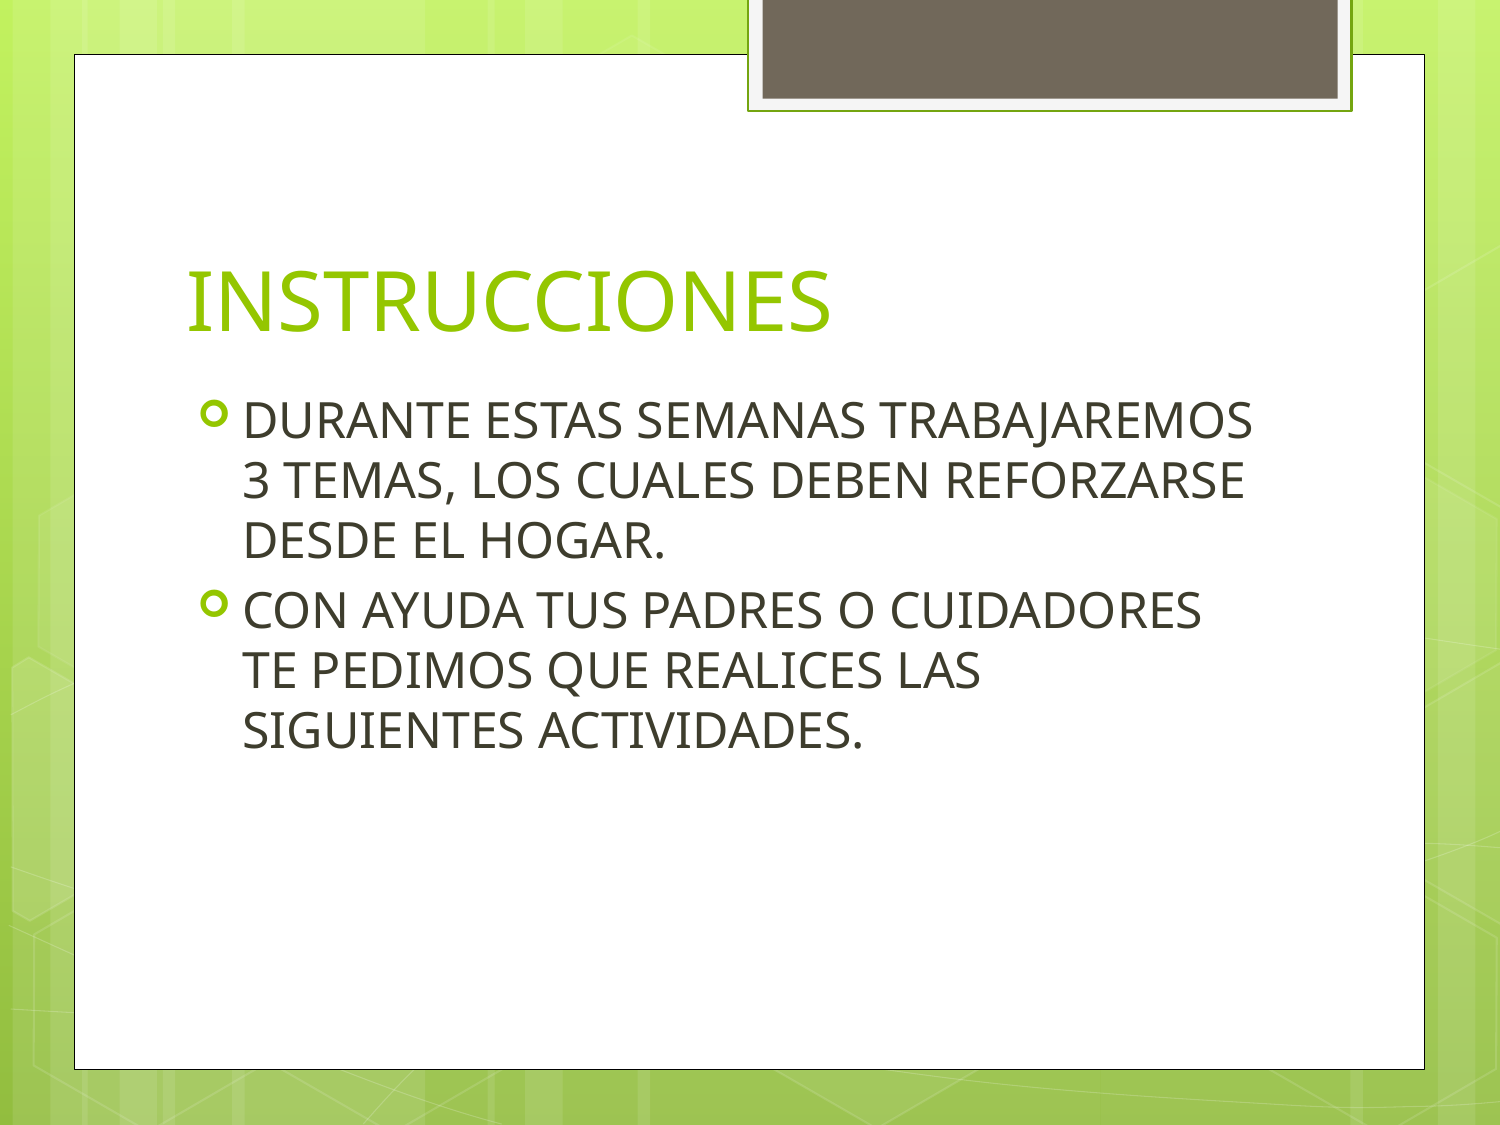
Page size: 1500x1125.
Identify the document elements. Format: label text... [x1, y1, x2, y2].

list DURANTE ESTAS SEMANAS TRABAJAREMOS 3 TEMAS, LOS CUALES DEBEN REFORZARSE DESDE EL HOGAR. CON AYUDA TUS PADRES O CUIDADORES TE PEDIMOS QUE REALICES LAS SIGUIENTES ACTIVIDADES. [171, 381, 1283, 957]
title INSTRUCCIONES [171, 168, 1324, 357]
